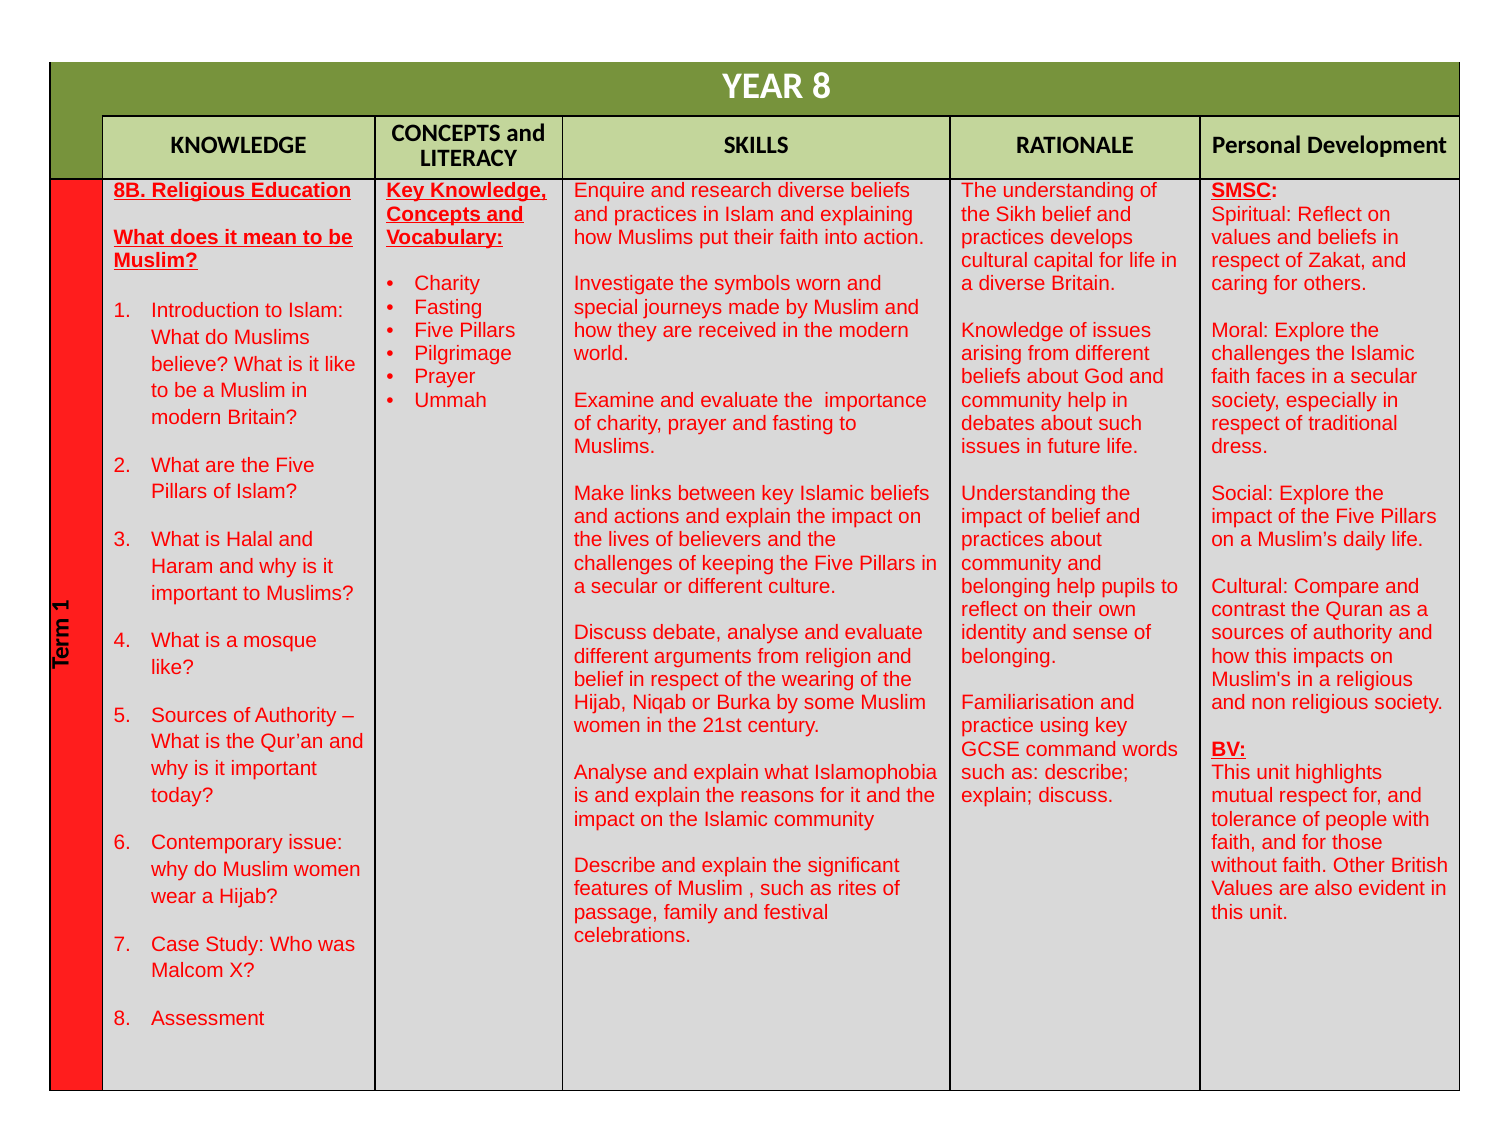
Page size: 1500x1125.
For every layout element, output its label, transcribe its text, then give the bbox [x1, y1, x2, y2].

table_cell RATIONALE [951, 117, 1199, 178]
table_cell Term 1 [51, 180, 102, 1090]
table_header [51, 62, 103, 178]
table_cell The understanding of the Sikh belief and practices develops cultural capital for life in a diverse Britain. Knowledge of issues arising from different beliefs about God and community help in debates about such issues in future life. Understanding the impact of belief and practices about community and belonging help pupils to reflect on their own identity and sense of belonging. Familiarisation and practice using key GCSE command words such as: describe; explain; discuss. [951, 180, 1199, 1090]
table_header YEAR 8 [103, 62, 1459, 115]
table_cell Enquire and research diverse beliefs and practices in Islam and explaining how Muslims put their faith into action. Investigate the symbols worn and special journeys made by Muslim and how they are received in the modern world. Examine and evaluate the importance of charity, prayer and fasting to Muslims. Make links between key Islamic beliefs and actions and explain the impact on the lives of believers and the challenges of keeping the Five Pillars in a secular or different culture. Discuss debate, analyse and evaluate different arguments from religion and belief in respect of the wearing of the Hijab, Niqab or Burka by some Muslim women in the 21st century. Analyse and explain what Islamophobia is and explain the reasons for it and the impact on the Islamic community Describe and explain the significant features of Muslim , such as rites of passage, family and festival celebrations. [563, 180, 949, 1090]
table_cell 8B. Religious Education What does it mean to be Muslim? Introduction to Islam: What do Muslims believe? What is it like to be a Muslim in modern Britain? What are the Five Pillars of Islam? What is Halal and Haram and why is it important to Muslims? What is a mosque like? Sources of Authority – What is the Qur’an and why is it important today? Contemporary issue: why do Muslim women wear a Hijab? Case Study: Who was Malcom X? Assessment [103, 180, 374, 1090]
table_cell SMSC: Spiritual: Reflect on values and beliefs in respect of Zakat, and caring for others. Moral: Explore the challenges the Islamic faith faces in a secular society, especially in respect of traditional dress. Social: Explore the impact of the Five Pillars on a Muslim’s daily life. Cultural: Compare and contrast the Quran as a sources of authority and how this impacts on Muslim's in a religious and non religious society. BV: This unit highlights mutual respect for, and tolerance of people with faith, and for those without faith. Other British Values are also evident in this unit. [1201, 180, 1459, 1090]
table_cell KNOWLEDGE [103, 117, 374, 178]
table_cell Key Knowledge, Concepts and Vocabulary: Charity Fasting Five Pillars Pilgrimage Prayer Ummah [376, 180, 562, 1090]
table_cell SKILLS [563, 117, 949, 178]
table_cell CONCEPTS and LITERACY [376, 117, 562, 178]
table_cell Personal Development [1201, 117, 1459, 178]
